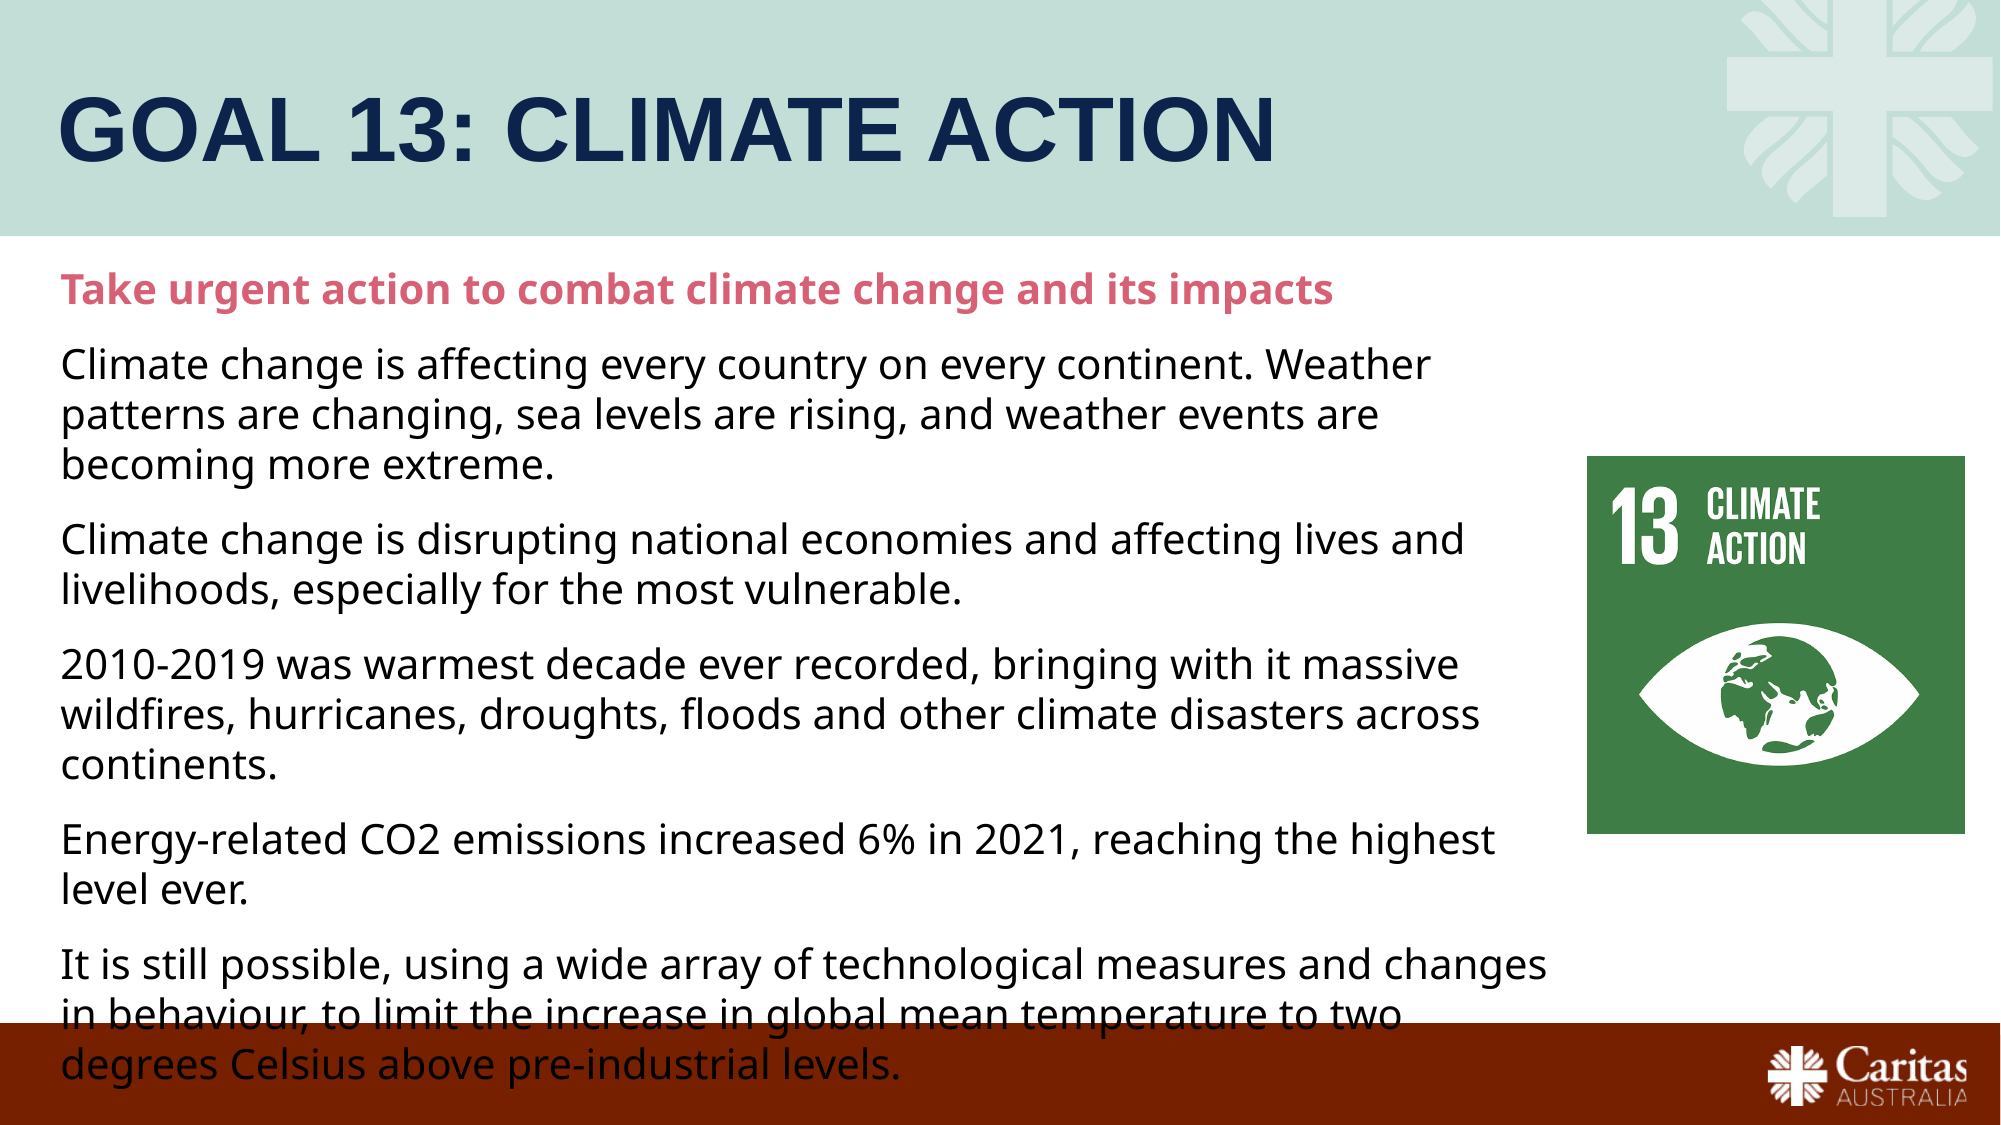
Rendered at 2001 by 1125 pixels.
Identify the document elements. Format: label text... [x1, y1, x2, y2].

text_box Take urgent action to combat climate change and its impacts Climate change is affecting every country on every continent. Weather patterns are changing, sea levels are rising, and weather events are becoming more extreme. Climate change is disrupting national economies and affecting lives and livelihoods, especially for the most vulnerable. 2010-2019 was warmest decade ever recorded, bringing with it massive wildfires, hurricanes, droughts, floods and other climate disasters across continents. Energy-related CO2 emissions increased 6% in 2021, reaching the highest level ever. It is still possible, using a wide array of technological measures and changes in behaviour, to limit the increase in global mean temperature to two degrees Celsius above pre-industrial levels. [45, 255, 1585, 1096]
picture [1587, 456, 1965, 834]
title Goal 13: CLIMATE ACTION [43, 42, 1863, 220]
